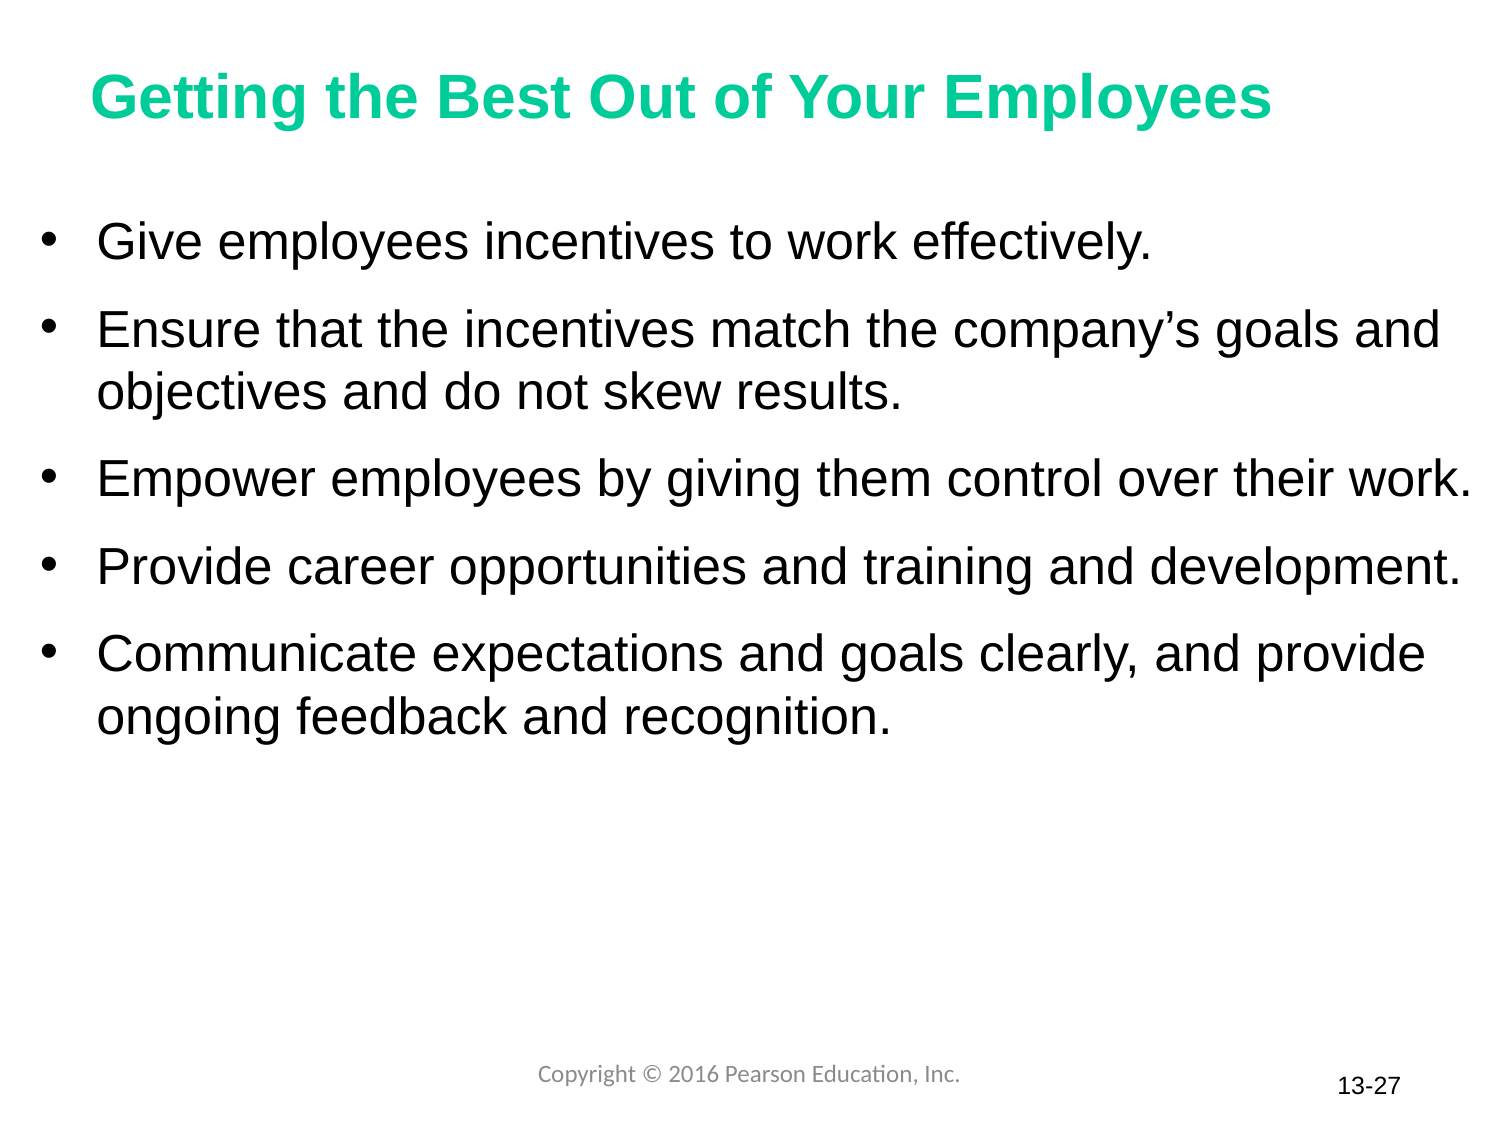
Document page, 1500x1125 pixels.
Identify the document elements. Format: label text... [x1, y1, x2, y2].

footer Copyright © 2016 Pearson Education, Inc. [512, 1042, 988, 1103]
list Give employees incentives to work effectively. Ensure that the incentives match the company’s goals and objectives and do not skew results. Empower employees by giving them control over their work. Provide career opportunities and training and development. Communicate expectations and goals clearly, and provide ongoing feedback and recognition. [24, 200, 1500, 943]
title Getting the Best Out of Your Employees [75, 0, 1425, 188]
